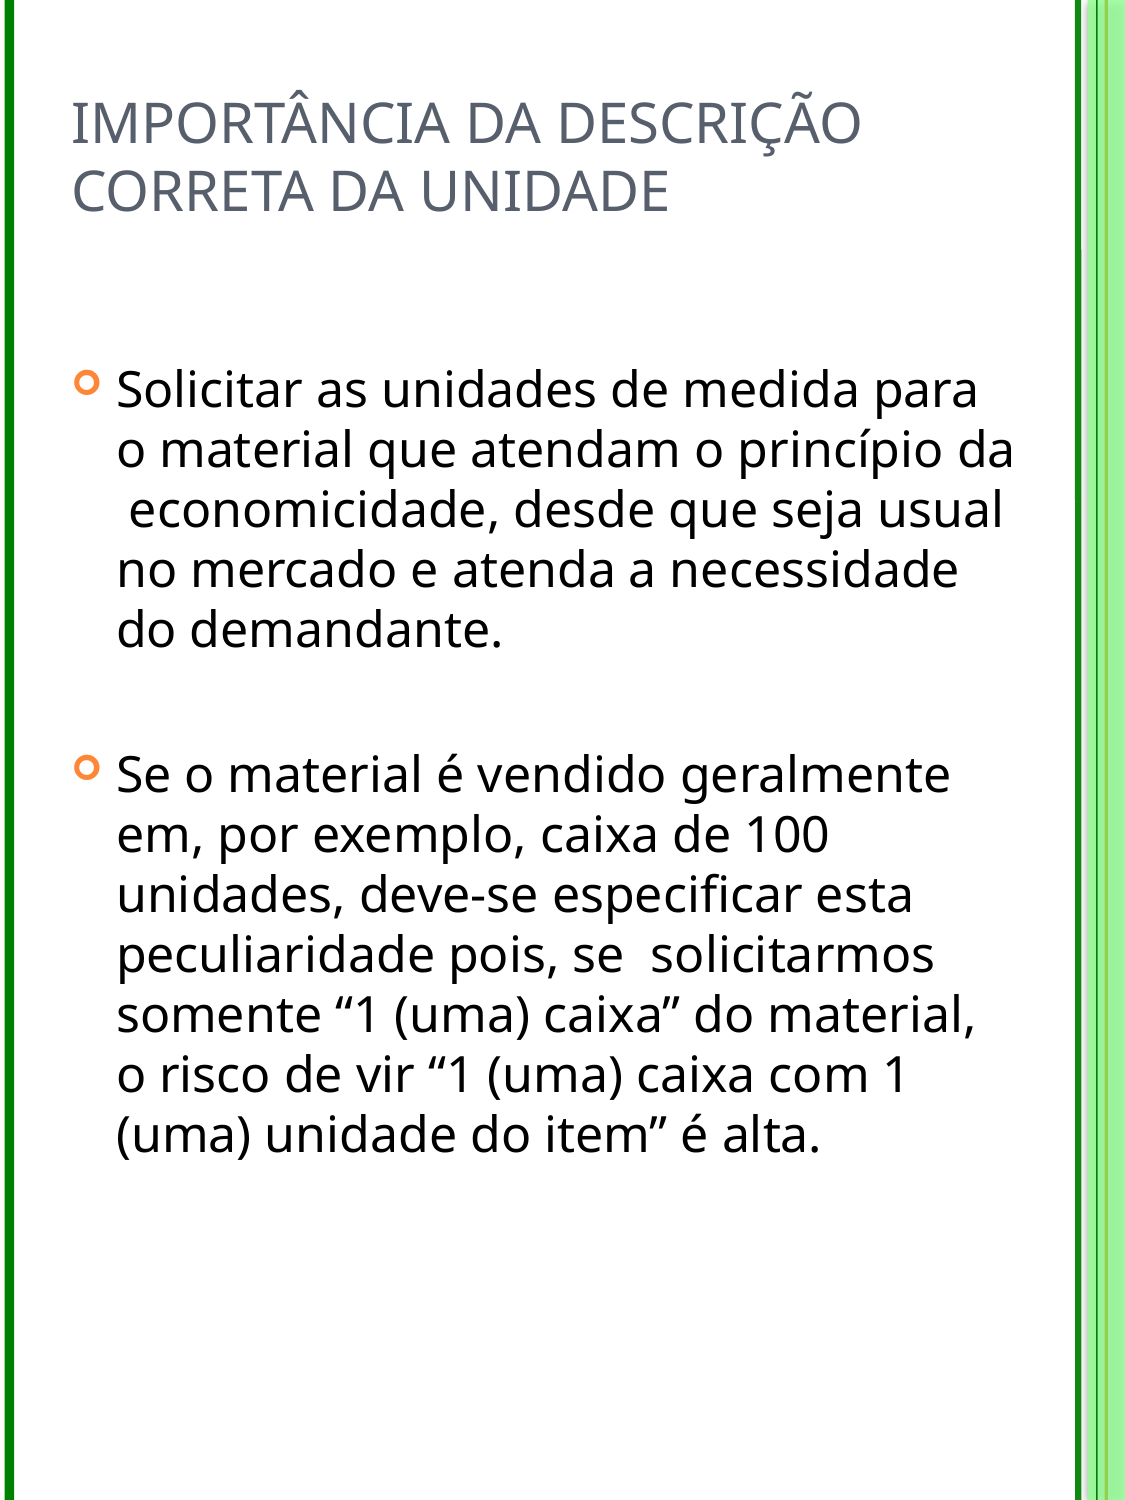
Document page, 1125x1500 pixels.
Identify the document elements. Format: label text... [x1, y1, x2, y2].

list Solicitar as unidades de medida para o material que atendam o princípio da economicidade, desde que seja usual no mercado e atenda a necessidade do demandante. Se o material é vendido geralmente em, por exemplo, caixa de 100 unidades, deve-se especificar esta peculiaridade pois, se solicitarmos somente “1 (uma) caixa” do material, o risco de vir “1 (uma) caixa com 1 (uma) unidade do item” é alta. [56, 349, 1036, 1417]
title IMPORTÂNCIA DA DESCRIÇÃO CORRETA DA UNIDADE [56, 60, 1035, 231]
